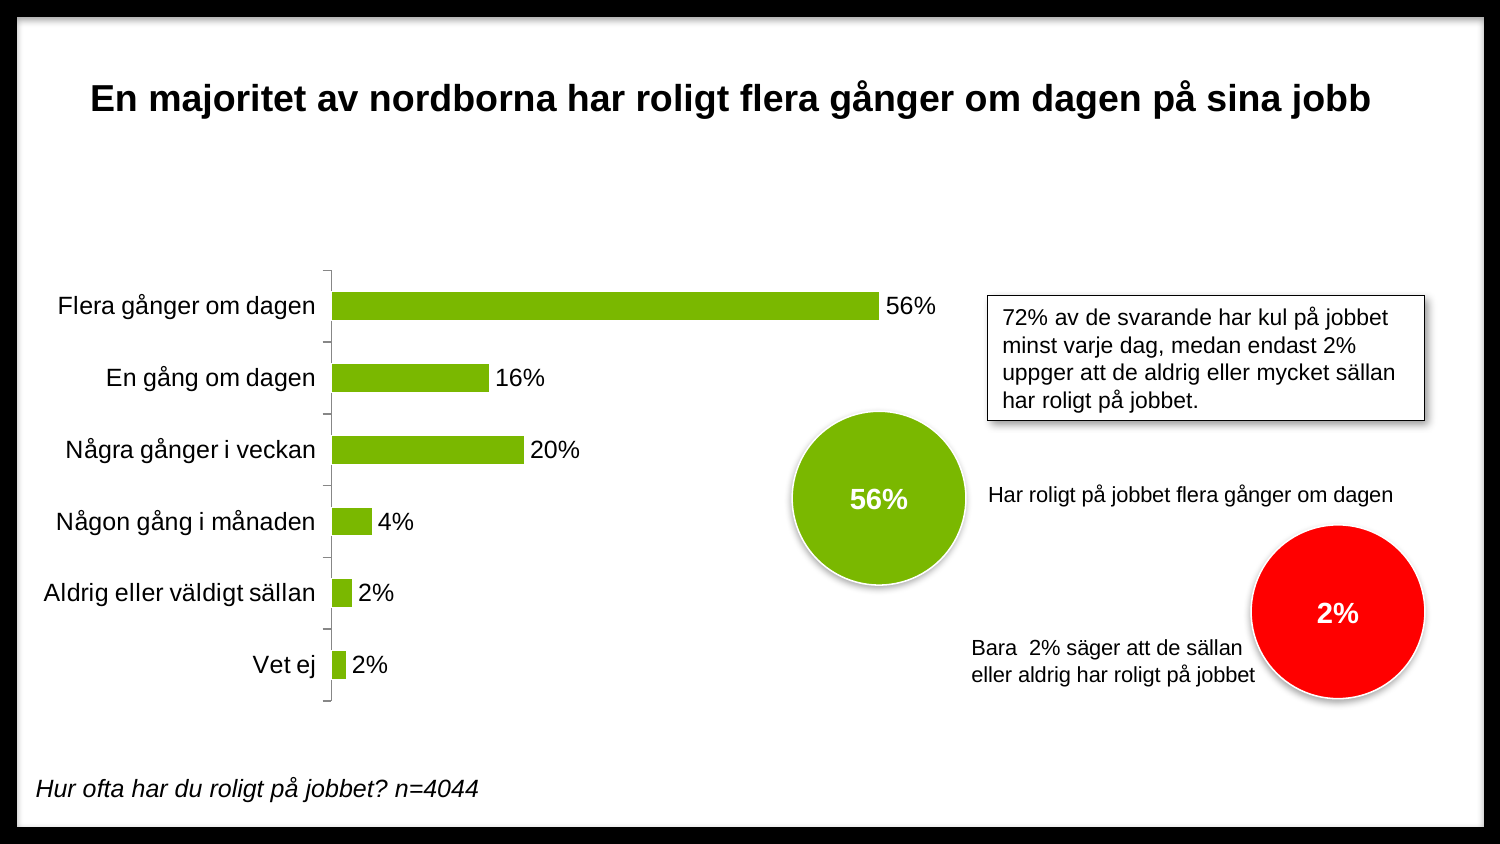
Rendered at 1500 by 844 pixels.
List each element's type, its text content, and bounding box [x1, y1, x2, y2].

text_box 72% av de svarande har kul på jobbet minst varje dag, medan endast 2% uppger att de aldrig eller mycket sällan har roligt på jobbet. [987, 295, 1425, 421]
text_box Bara 2% säger att de sällan eller aldrig har roligt på jobbet [956, 626, 1284, 694]
chart [24, 261, 937, 710]
text_box Hur ofta har du roligt på jobbet? n=4044 [20, 765, 1485, 811]
title En majoritet av nordborna har roligt flera gånger om dagen på sina jobb [75, 75, 1425, 175]
text_box 2% [1250, 524, 1426, 700]
text_box 56% [940, 435, 967, 562]
text_box Har roligt på jobbet flera gånger om dagen [973, 472, 1463, 514]
